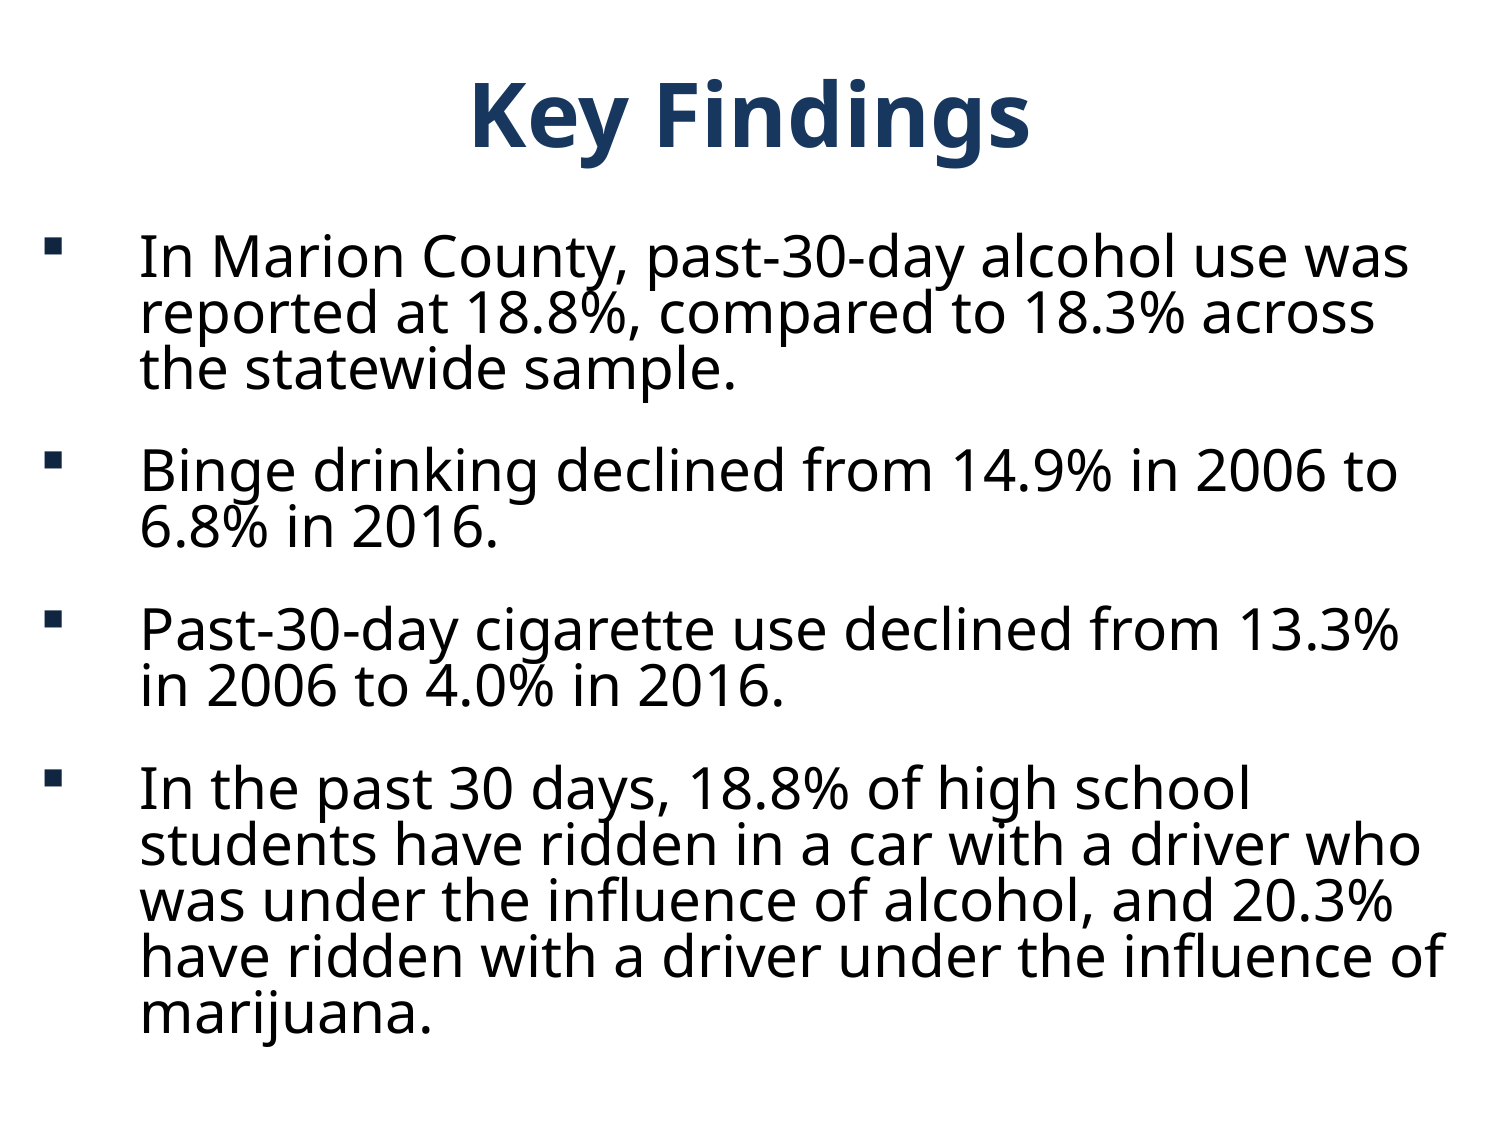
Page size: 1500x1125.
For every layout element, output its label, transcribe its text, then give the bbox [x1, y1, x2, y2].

text_box Key Findings [37, 62, 1463, 175]
text_box In Marion County, past-30-day alcohol use was reported at 18.8%, compared to 18.3% across the statewide sample. Binge drinking declined from 14.9% in 2006 to 6.8% in 2016. Past-30-day cigarette use declined from 13.3% in 2006 to 4.0% in 2016. In the past 30 days, 18.8% of high school students have ridden in a car with a driver who was under the influence of alcohol, and 20.3% have ridden with a driver under the influence of marijuana. [24, 224, 1475, 950]
